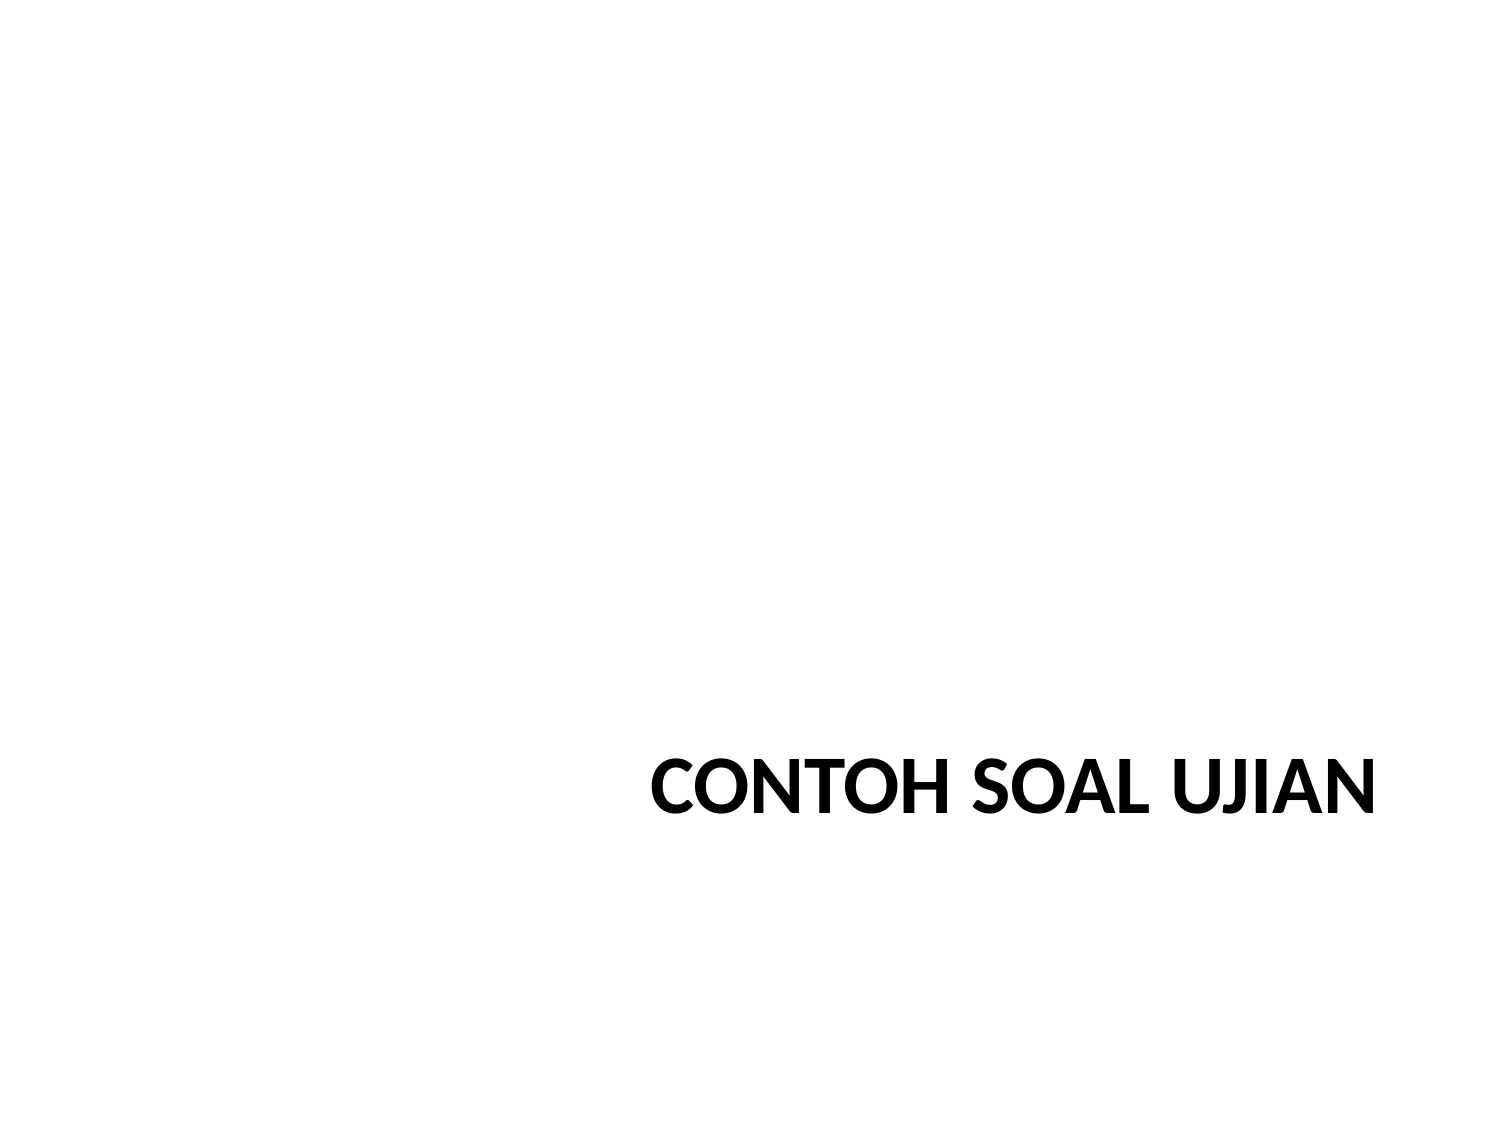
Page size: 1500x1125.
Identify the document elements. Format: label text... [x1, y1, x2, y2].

title Contoh soal UJIAN [118, 722, 1394, 947]
